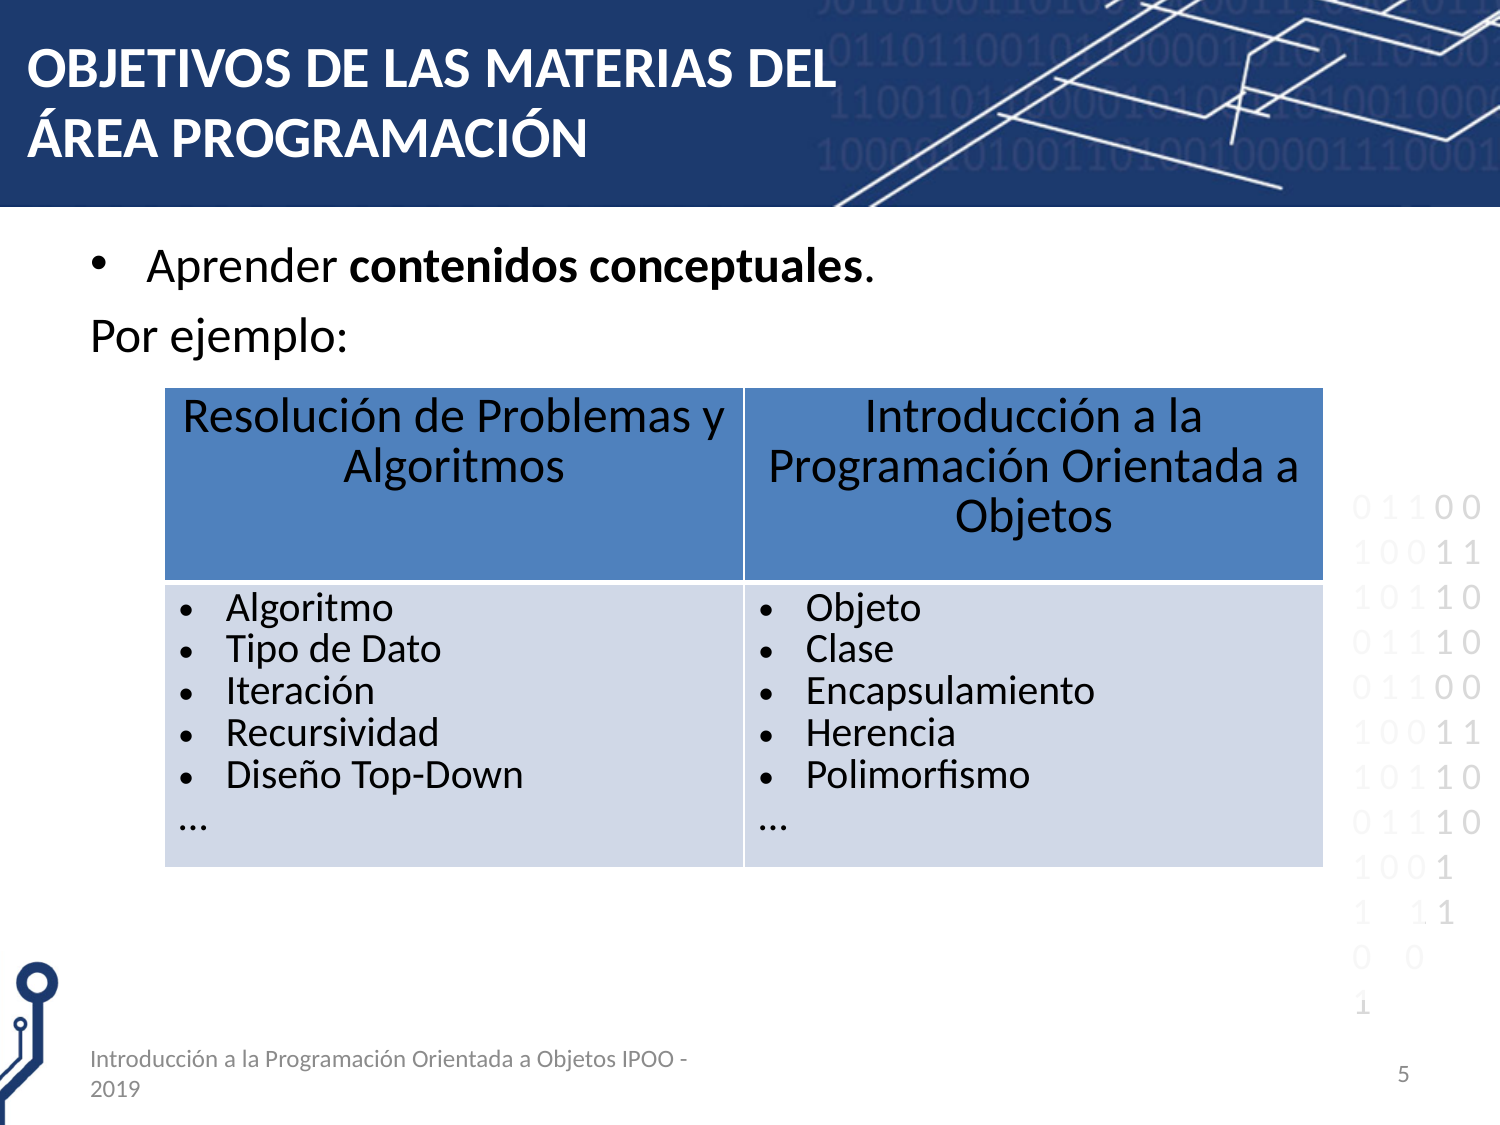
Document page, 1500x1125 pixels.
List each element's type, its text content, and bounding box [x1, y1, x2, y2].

table_header Introducción a la Programación Orientada a Objetos [745, 388, 1323, 580]
title OBJETIVOS DE LAS MATERIAS DEL ÁREA PROGRAMACIÓN [12, 5, 963, 193]
slide_number 5 [1074, 1042, 1425, 1103]
picture [0, 951, 64, 1125]
picture [0, 0, 1500, 207]
table_header Resolución de Problemas y Algoritmos [165, 388, 743, 580]
footer Introducción a la Programación Orientada a Objetos IPOO - 2019 [75, 1042, 725, 1103]
table_cell Objeto Clase Encapsulamiento Herencia Polimorfismo … [745, 585, 1323, 867]
table_cell Algoritmo Tipo de Dato Iteración Recursividad Diseño Top-Down … [165, 585, 743, 867]
list Aprender contenidos conceptuales. Por ejemplo: [75, 224, 1425, 1000]
